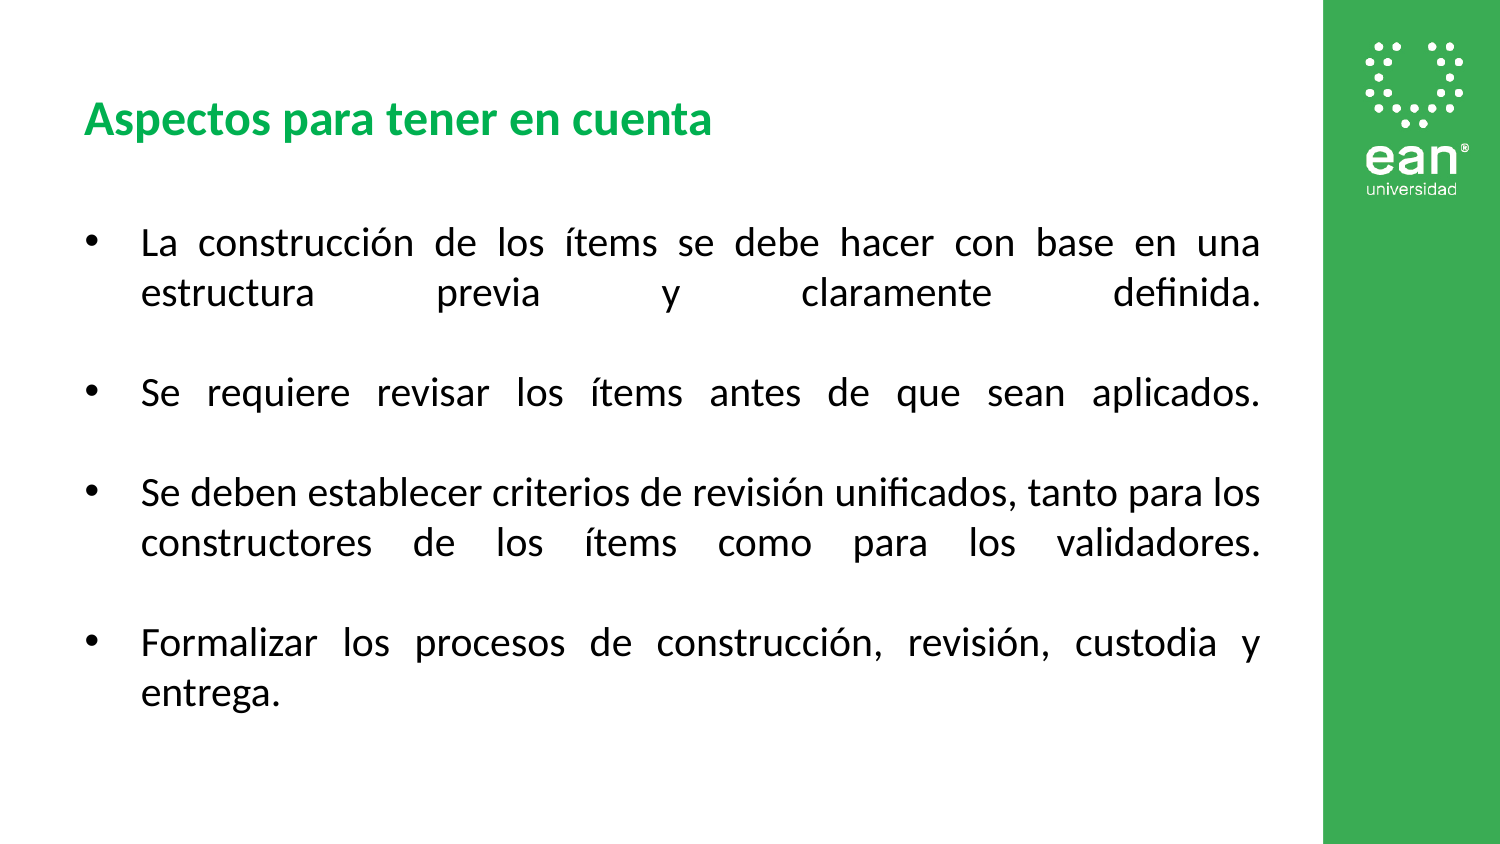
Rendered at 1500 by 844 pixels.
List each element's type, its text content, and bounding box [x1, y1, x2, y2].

text_box La construcción de los ítems se debe hacer con base en una estructura previa y claramente definida. Se requiere revisar los ítems antes de que sean aplicados. Se deben establecer criterios de revisión unificados, tanto para los constructores de los ítems como para los validadores. Formalizar los procesos de construcción, revisión, custodia y entrega. [69, 207, 1277, 768]
text_box Aspectos para tener en cuenta [69, 59, 1324, 172]
picture [0, 0, 1500, 844]
